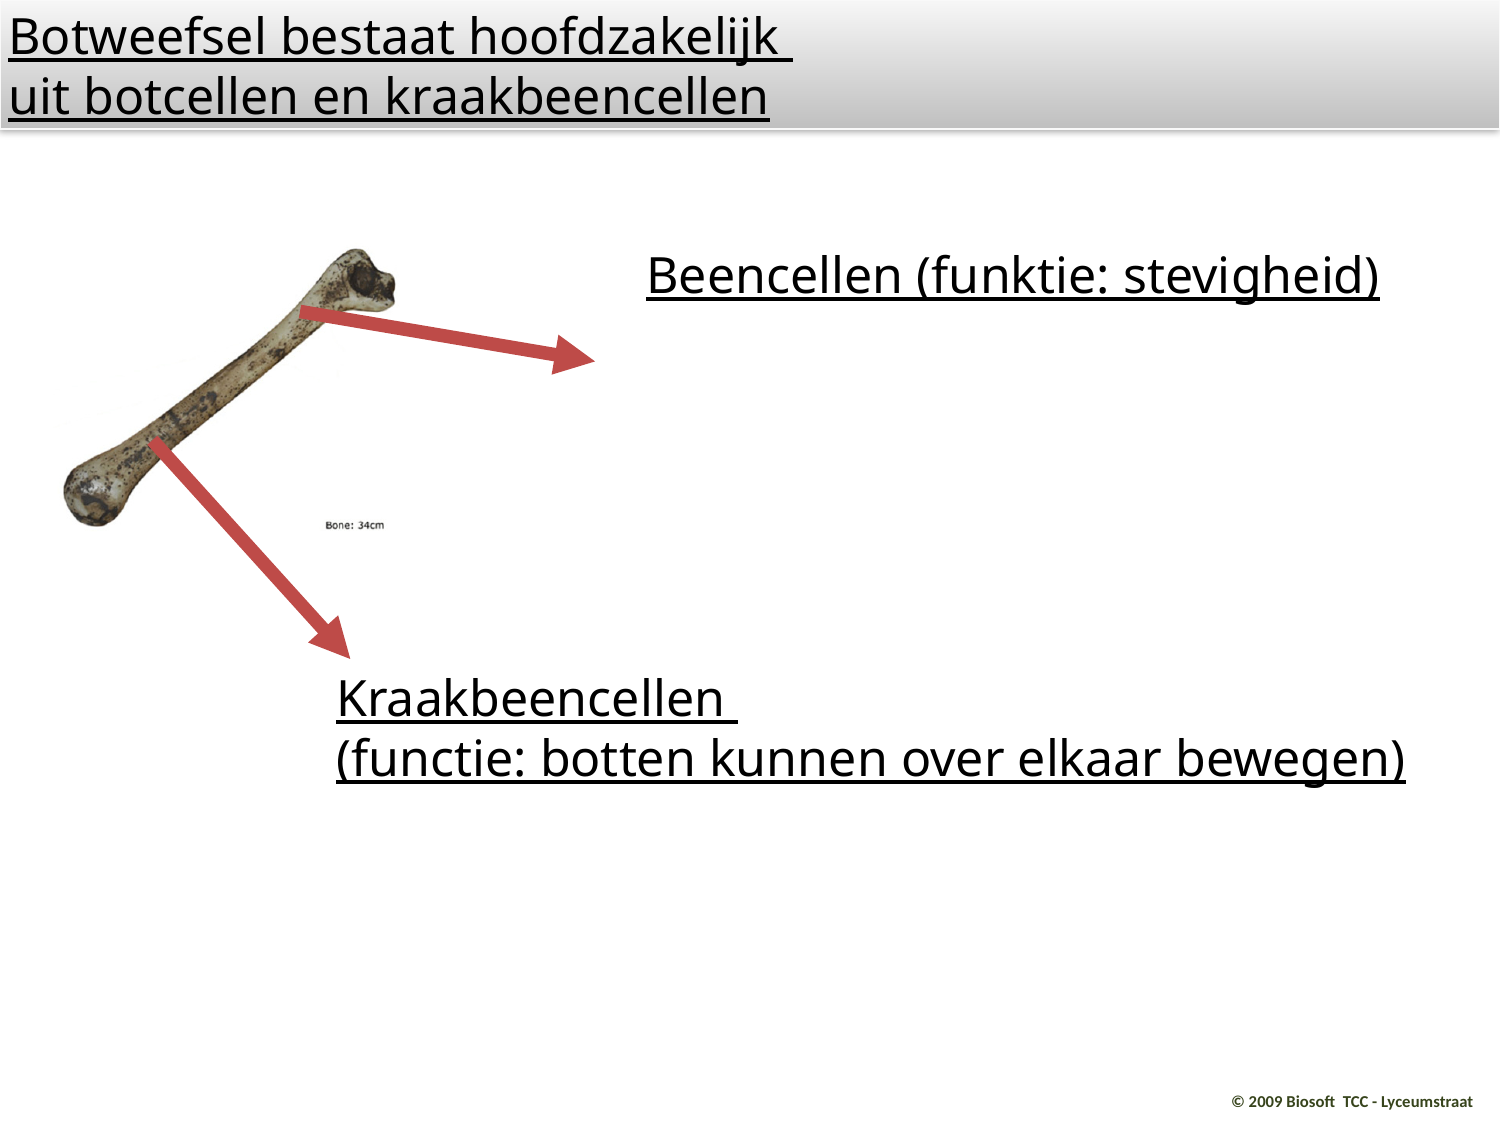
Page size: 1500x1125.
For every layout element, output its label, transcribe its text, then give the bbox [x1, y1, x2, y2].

text_box Botweefsel bestaat hoofdzakelijk uit botcellen en kraakbeencellen [0, 0, 808, 132]
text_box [152, 439, 351, 660]
text_box Beencellen (funktie: stevigheid) [631, 235, 1396, 311]
picture [52, 208, 401, 557]
text_box Kraakbeencellen (functie: botten kunnen over elkaar bewegen) [321, 658, 1422, 794]
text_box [299, 311, 596, 362]
